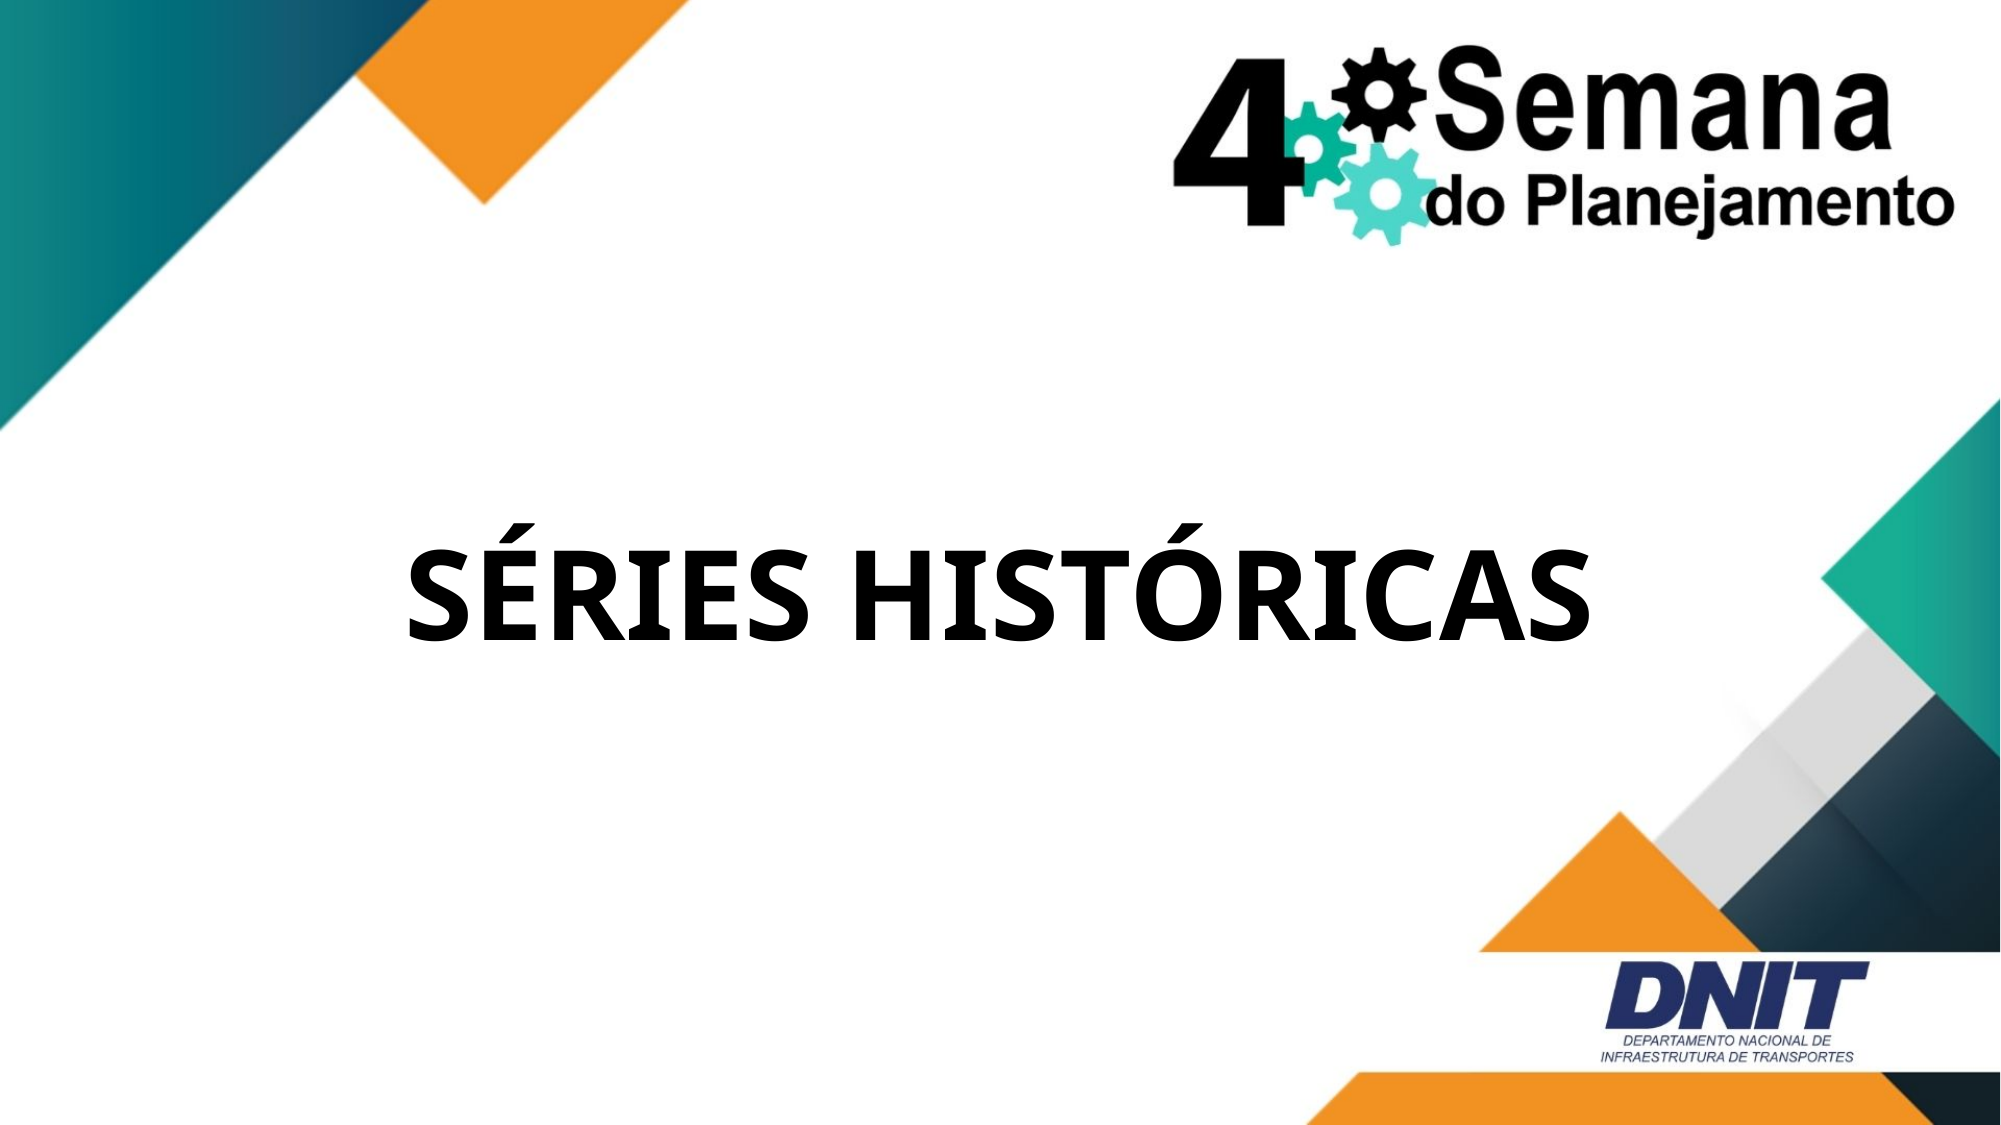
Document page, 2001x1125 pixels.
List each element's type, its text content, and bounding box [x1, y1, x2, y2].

title SÉRIES HISTÓRICAS [249, 404, 1750, 796]
picture [0, 0, 2001, 1125]
